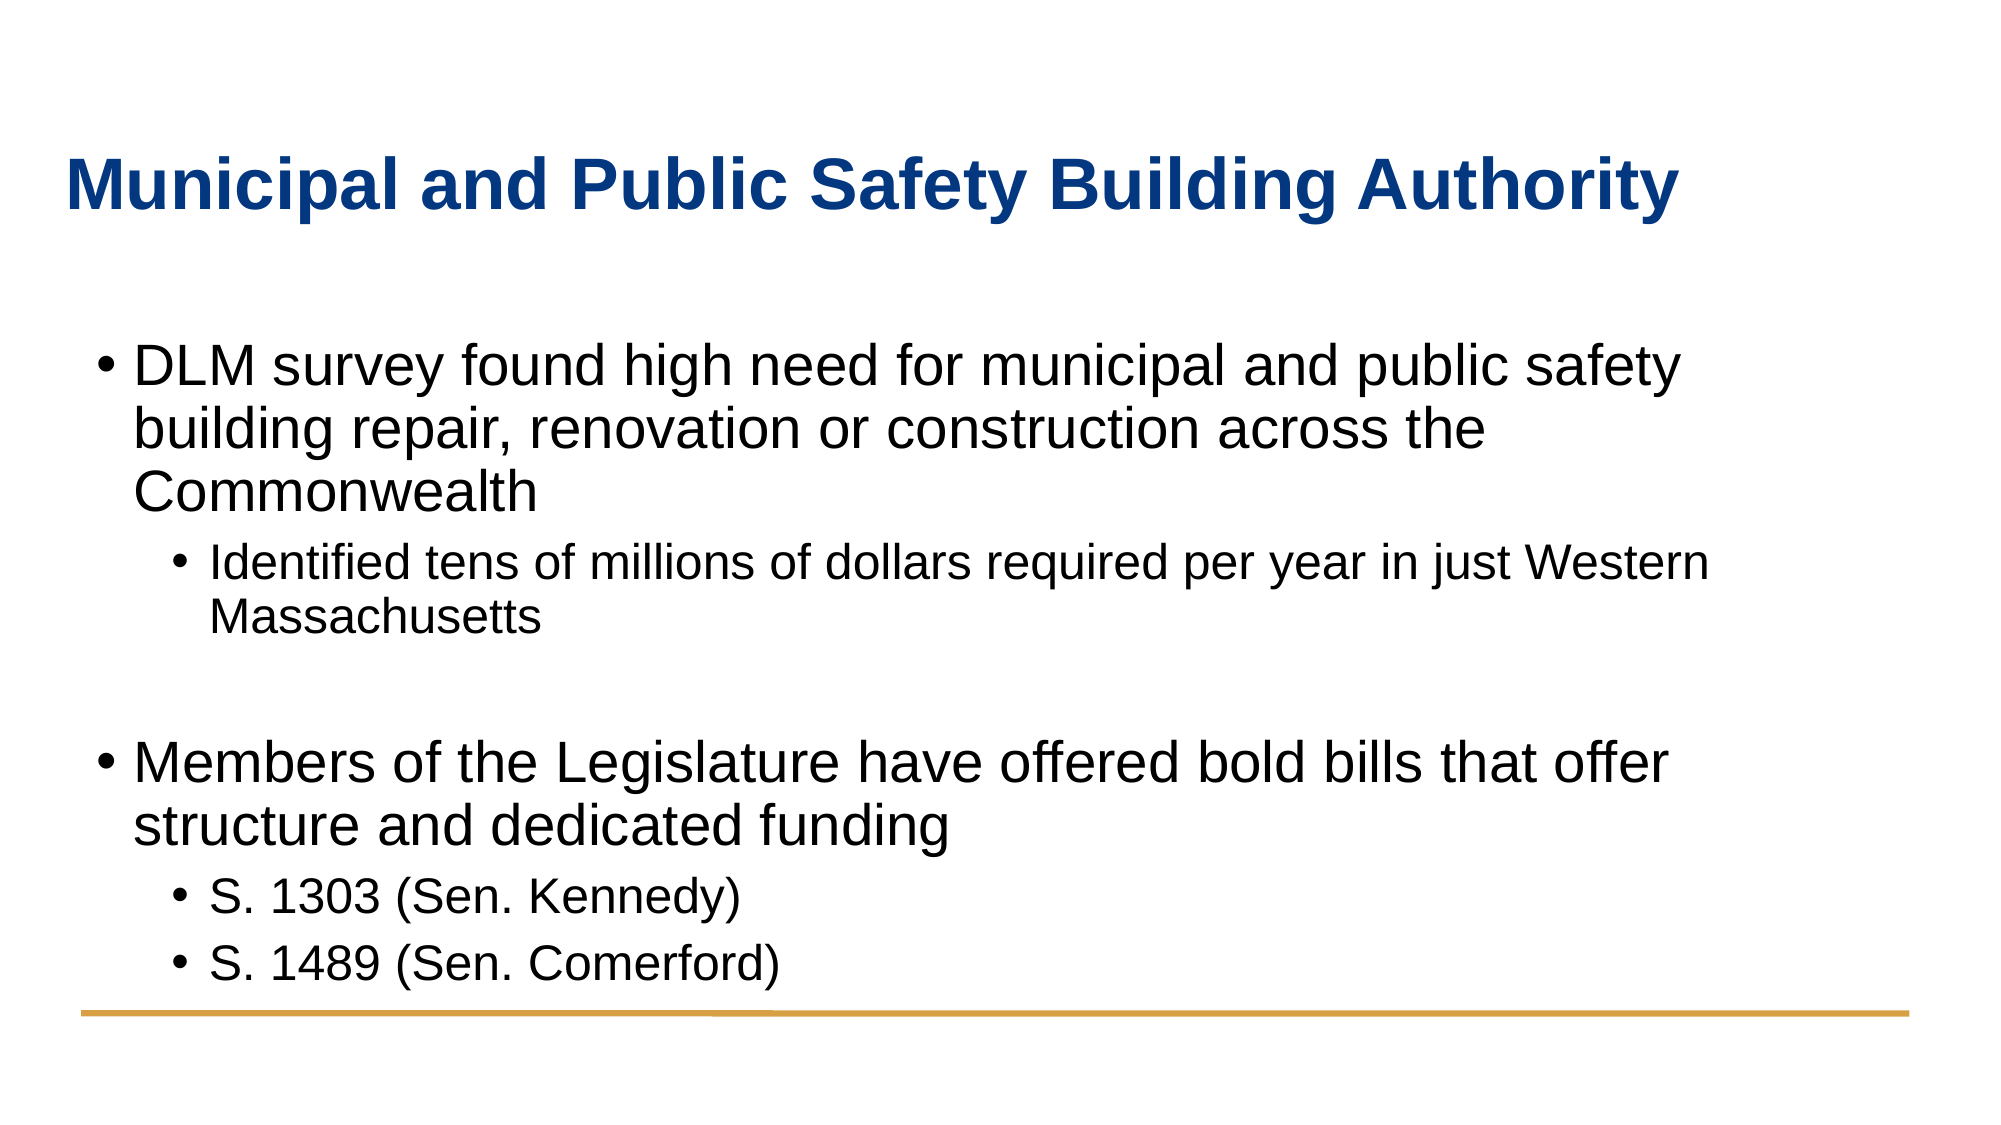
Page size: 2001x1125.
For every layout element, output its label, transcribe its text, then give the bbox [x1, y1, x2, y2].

title Municipal and Public Safety Building Authority [50, 105, 1863, 267]
list DLM survey found high need for municipal and public safety building repair, renovation or construction across the Commonwealth Identified tens of millions of dollars required per year in just Western Massachusetts Members of the Legislature have offered bold bills that offer structure and dedicated funding S. 1303 (Sen. Kennedy) S. 1489 (Sen. Comerford) [81, 327, 1910, 1010]
